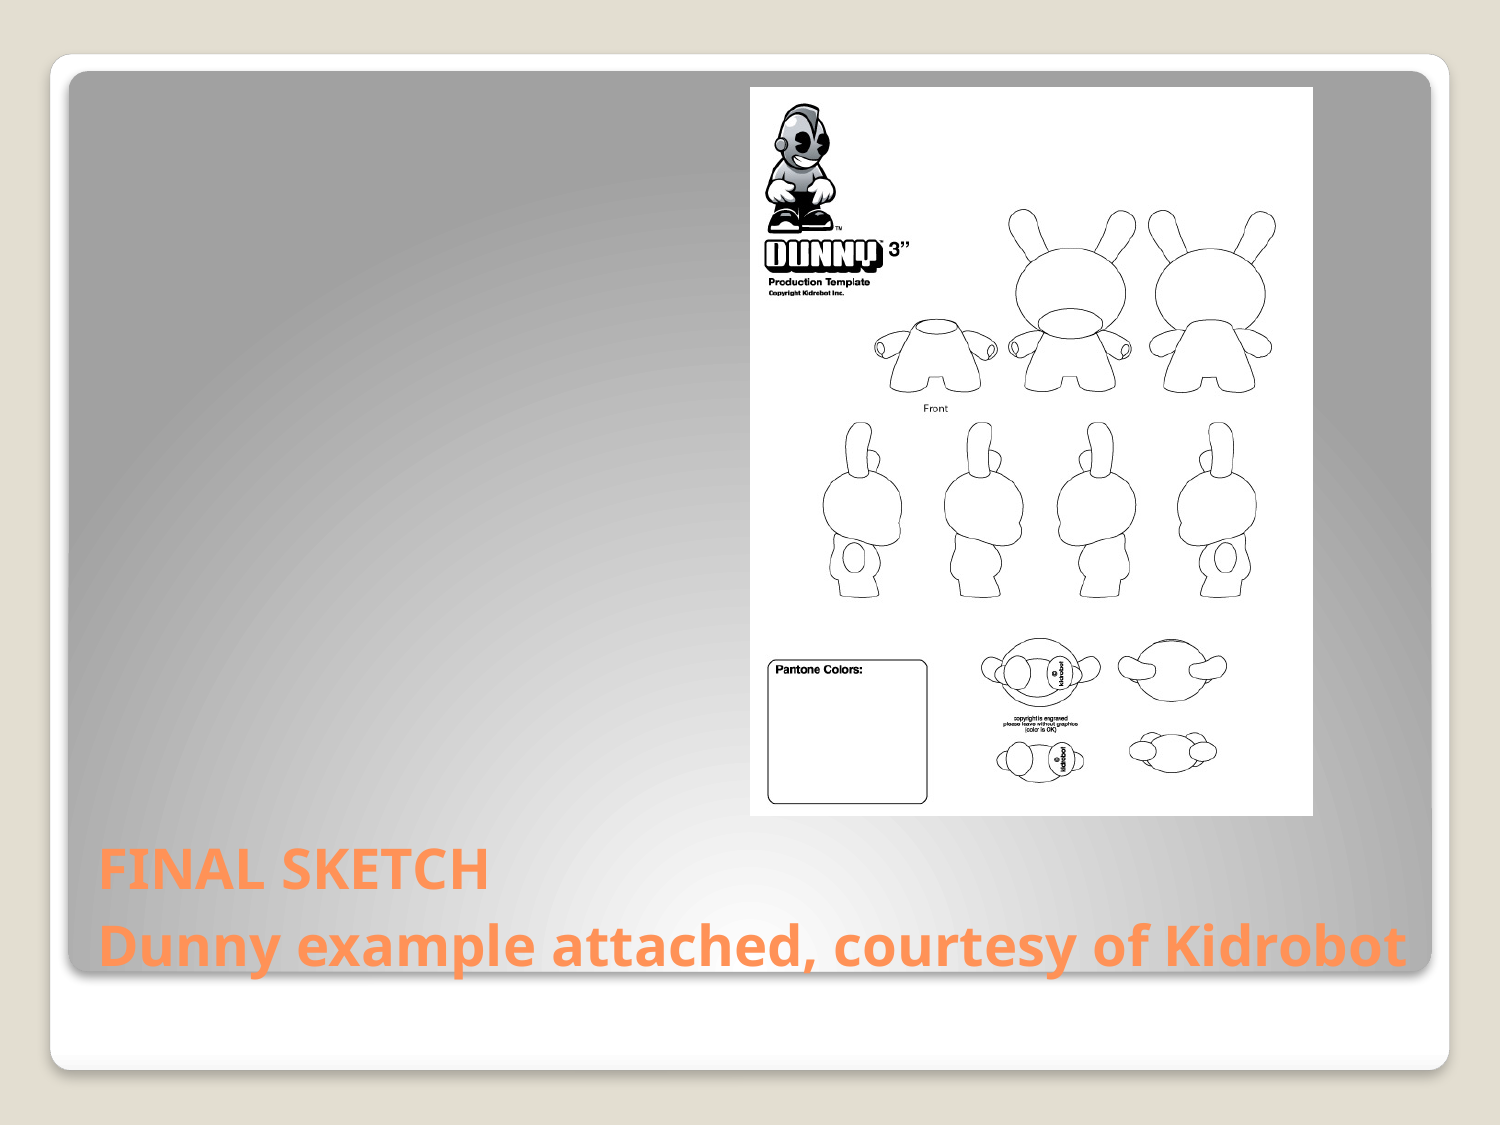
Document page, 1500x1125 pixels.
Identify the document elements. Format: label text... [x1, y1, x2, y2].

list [749, 87, 1313, 816]
title FINAL SKETCH Dunny example attached, courtesy of Kidrobot [82, 817, 1425, 990]
